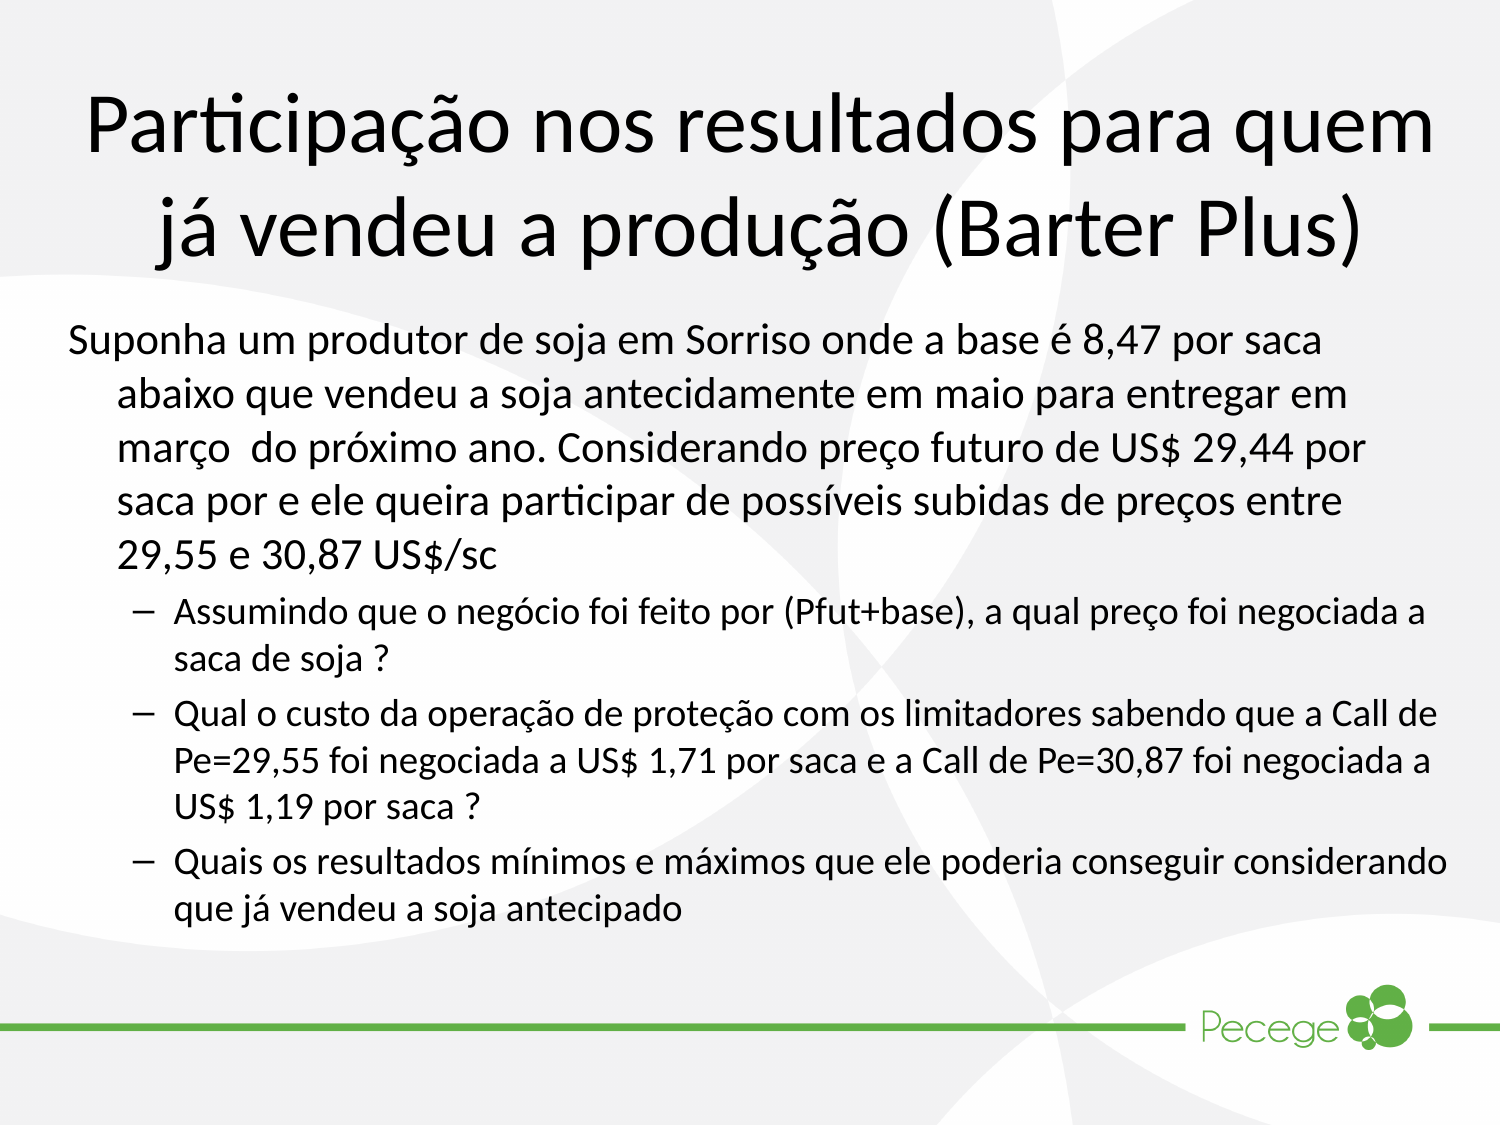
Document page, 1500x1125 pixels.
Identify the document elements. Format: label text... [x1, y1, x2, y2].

list Suponha um produtor de soja em Sorriso onde a base é 8,47 por saca abaixo que vendeu a soja antecidamente em maio para entregar em março do próximo ano. Considerando preço futuro de US$ 29,44 por saca por e ele queira participar de possíveis subidas de preços entre 29,55 e 30,87 US$/sc Assumindo que o negócio foi feito por (Pfut+base), a qual preço foi negociada a saca de soja ? Qual o custo da operação de proteção com os limitadores sabendo que a Call de Pe=29,55 foi negociada a US$ 1,71 por saca e a Call de Pe=30,87 foi negociada a US$ 1,19 por saca ? Quais os resultados mínimos e máximos que ele poderia conseguir considerando que já vendeu a soja antecipado [53, 302, 1471, 941]
picture [0, 0, 1500, 1125]
title Participação nos resultados para quem já vendeu a produção (Barter Plus) [53, 45, 1471, 295]
